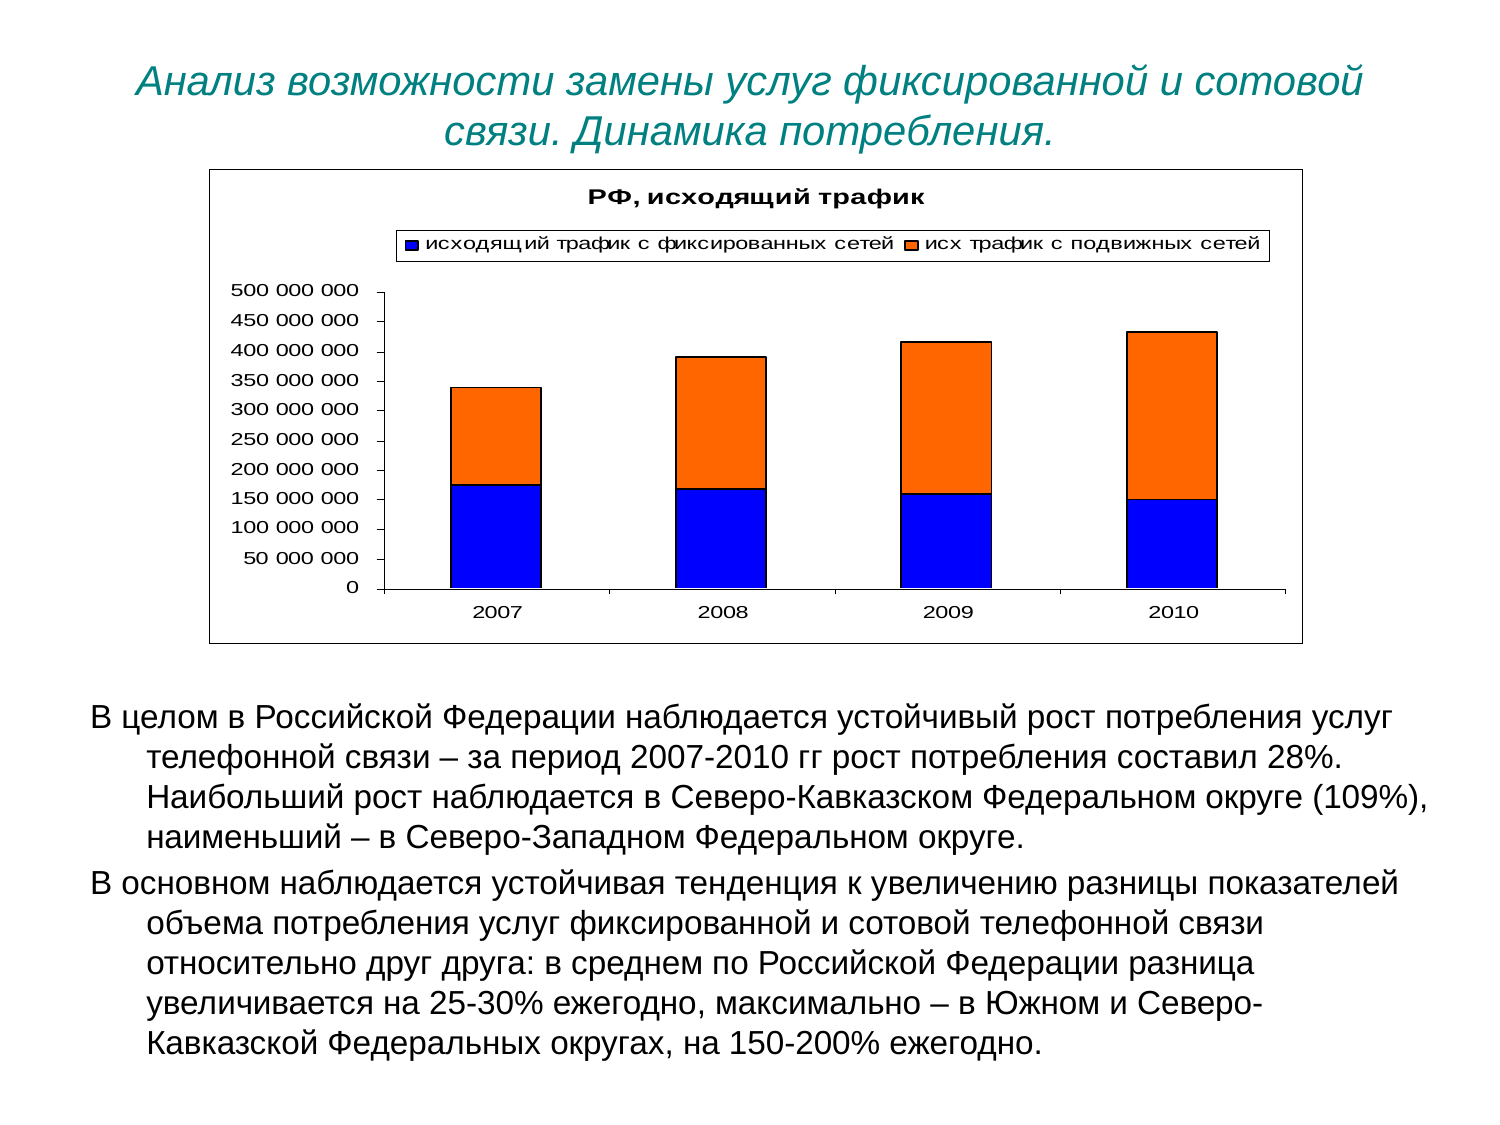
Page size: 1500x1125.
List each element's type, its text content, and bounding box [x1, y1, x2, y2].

list В целом в Российской Федерации наблюдается устойчивый рост потребления услуг телефонной связи – за период 2007-2010 гг рост потребления составил 28%. Наибольший рост наблюдается в Северо-Кавказском Федеральном округе (109%), наименьший – в Северо-Западном Федеральном округе. В основном наблюдается устойчивая тенденция к увеличению разницы показателей объема потребления услуг фиксированной и сотовой телефонной связи относительно друг друга: в среднем по Российской Федерации разница увеличивается на 25-30% ежегодно, максимально – в Южном и Северо-Кавказской Федеральных округах, на 150-200% ежегодно. [74, 687, 1451, 1076]
title Анализ возможности замены услуг фиксированной и сотовой связи. Динамика потребления. [74, 44, 1426, 163]
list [199, 162, 1313, 651]
